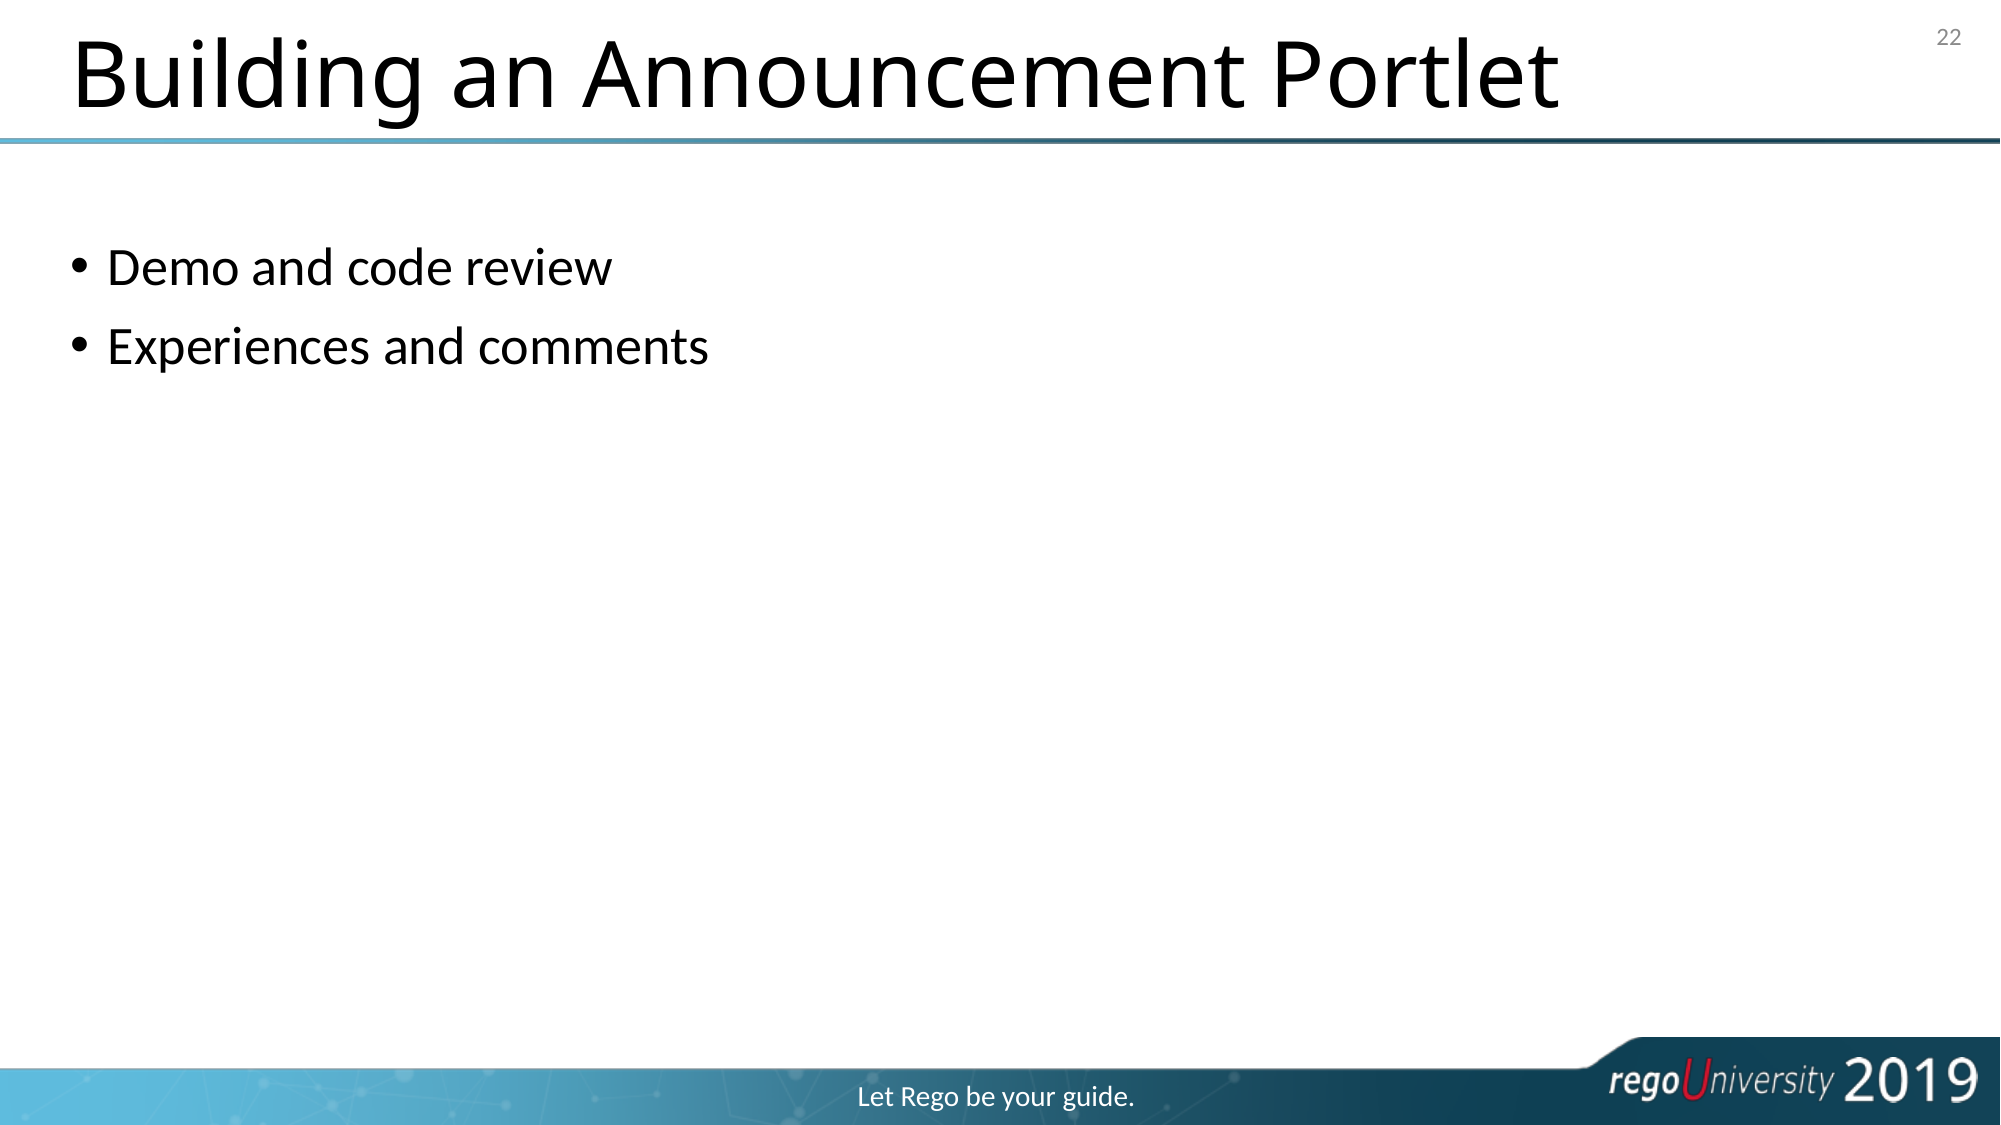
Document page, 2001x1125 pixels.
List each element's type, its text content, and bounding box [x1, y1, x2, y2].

picture [0, 1037, 2000, 1125]
picture [1819, 138, 2000, 144]
title Building an Announcement Portlet [55, 2, 1819, 155]
list Demo and code review Experiences and comments [55, 231, 1913, 954]
footer Let Rego be your guide. [662, 1065, 1338, 1125]
slide_number 22 [1847, 14, 1977, 57]
picture [0, 138, 55, 144]
